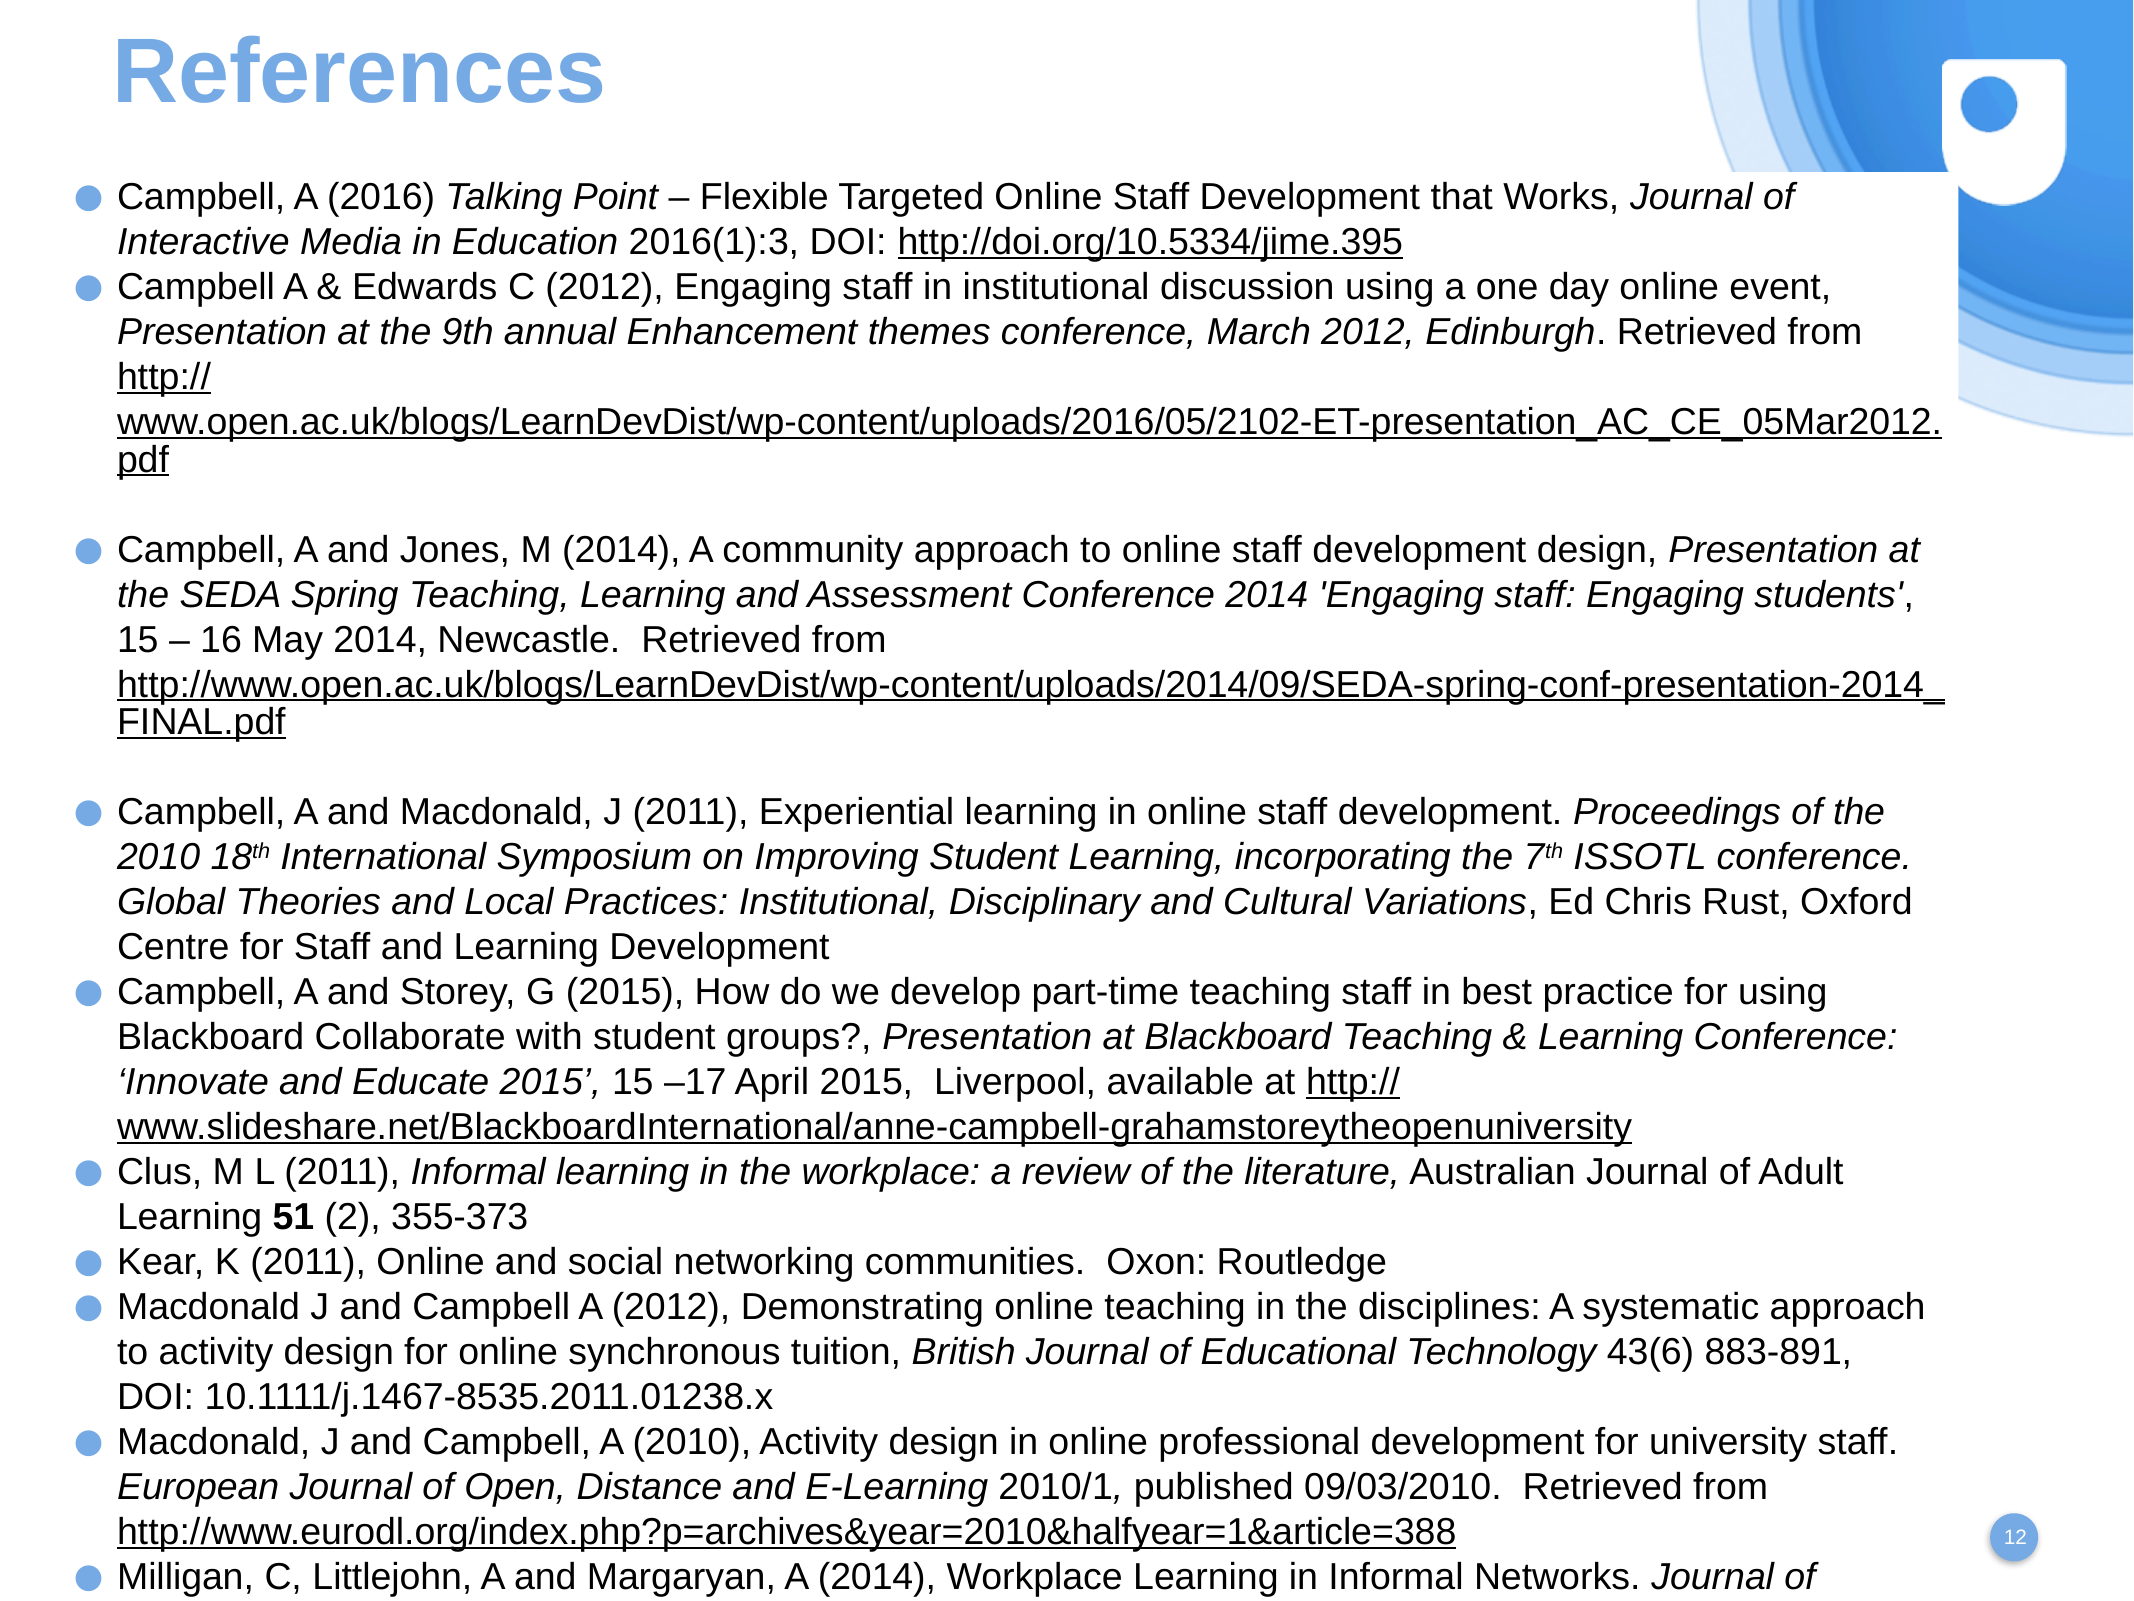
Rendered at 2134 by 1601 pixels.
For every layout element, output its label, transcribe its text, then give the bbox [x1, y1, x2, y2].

list Campbell, A (2016) Talking Point – Flexible Targeted Online Staff Development that Works, Journal of Interactive Media in Education 2016(1):3, DOI: http://doi.org/10.5334/jime.395 Campbell A & Edwards C (2012), Engaging staff in institutional discussion using a one day online event, Presentation at the 9th annual Enhancement themes conference, March 2012, Edinburgh. Retrieved from http://www.open.ac.uk/blogs/LearnDevDist/wp-content/uploads/2016/05/2102-ET-presentation_AC_CE_05Mar2012.pdf Campbell, A and Jones, M (2014), A community approach to online staff development design, Presentation at the SEDA Spring Teaching, Learning and Assessment Conference 2014 'Engaging staff: Engaging students', 15 – 16 May 2014, Newcastle. Retrieved from http://www.open.ac.uk/blogs/LearnDevDist/wp-content/uploads/2014/09/SEDA-spring-conf-presentation-2014_FINAL.pdf Campbell, A and Macdonald, J (2011), Experiential learning in online staff development. Proceedings of the 2010 18th International Symposium on Improving Student Learning, incorporating the 7th ISSOTL conference. Global Theories and Local Practices: Institutional, Disciplinary and Cultural Variations, Ed Chris Rust, Oxford Centre for Staff and Learning Development Campbell, A and Storey, G (2015), How do we develop part-time teaching staff in best practice for using Blackboard Collaborate with student groups?, Presentation at Blackboard Teaching & Learning Conference: ‘Innovate and Educate 2015’, 15 –17 April 2015, Liverpool, available at http://www.slideshare.net/BlackboardInternational/anne-campbell-grahamstoreytheopenuniversity Clus, M L (2011), Informal learning in the workplace: a review of the literature, Australian Journal of Adult Learning 51 (2), 355-373 Kear, K (2011), Online and social networking communities. Oxon: Routledge Macdonald J and Campbell A (2012), Demonstrating online teaching in the disciplines: A systematic approach to activity design for online synchronous tuition, British Journal of Educational Technology 43(6) 883-891, DOI: 10.1111/j.1467-8535.2011.01238.x Macdonald, J and Campbell, A (2010), Activity design in online professional development for university staff. European Journal of Open, Distance and E-Learning 2010/1, published 09/03/2010. Retrieved from http://www.eurodl.org/index.php?p=archives&year=2010&halfyear=1&article=388 Milligan, C, Littlejohn, A and Margaryan, A (2014), Workplace Learning in Informal Networks. Journal of Interactive Media in Education 2014(1):6, DOI: http://dx.doi.org/10.5334/2014-06 Ottenbreit-Leftwich, A T, Glazewski, K D, Newby, T J & Ertmer, P A (2010), Teacher value beliefs associated with using technology: addressing professional and student needs. Computers and Education 55, 1321 – 1335 [72, 170, 1960, 1581]
title References [112, 12, 1673, 148]
picture [1643, 0, 2134, 488]
slide_number 12 [1974, 1493, 2057, 1579]
